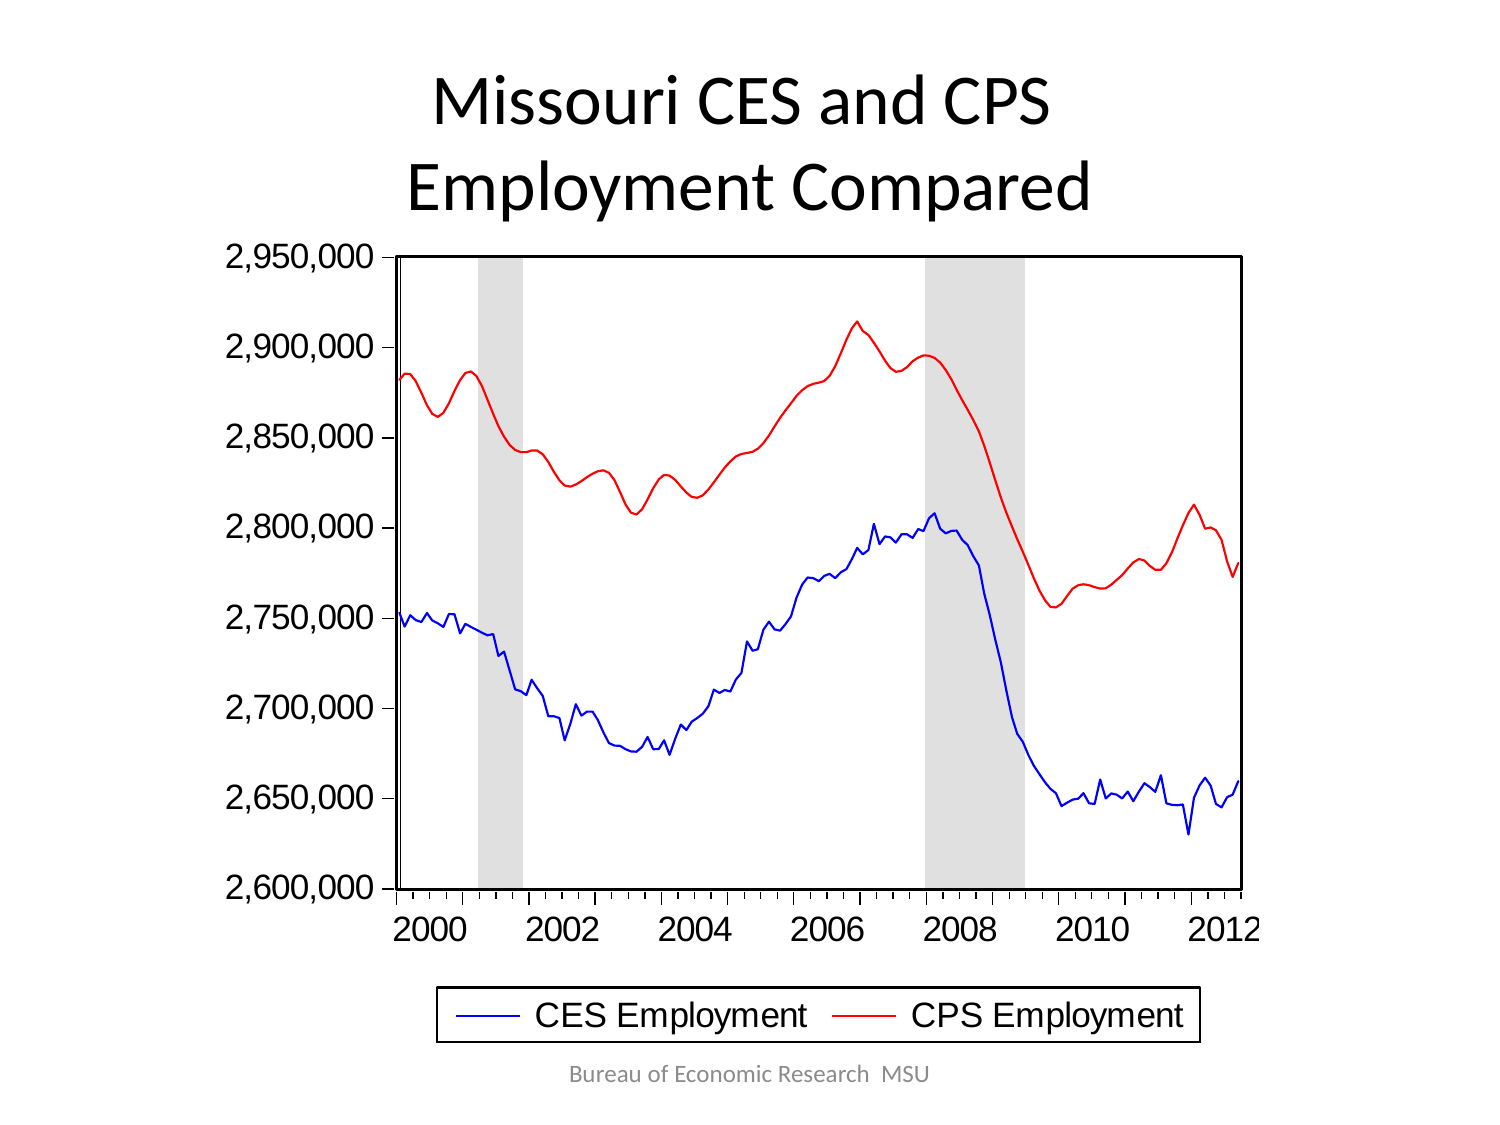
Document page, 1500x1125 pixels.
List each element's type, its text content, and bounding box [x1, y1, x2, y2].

title Missouri CES and CPS Employment Compared [75, 45, 1425, 233]
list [224, 237, 1259, 1043]
footer Bureau of Economic Research MSU [512, 1052, 988, 1103]
